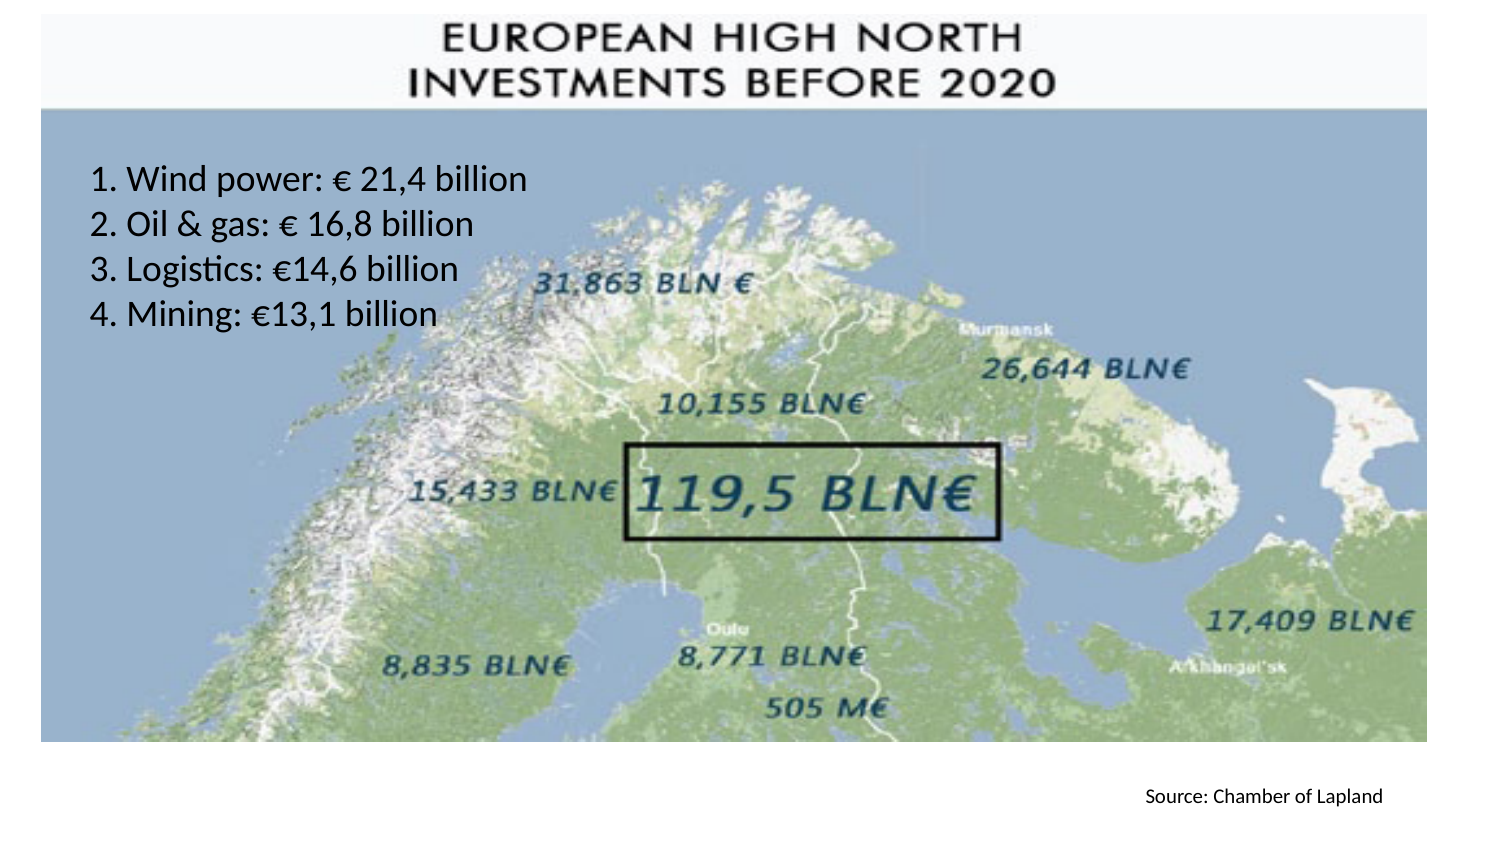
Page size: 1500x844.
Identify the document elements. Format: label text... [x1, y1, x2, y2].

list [41, 14, 1427, 742]
text_box Source: Chamber of Lapland [1132, 776, 1397, 814]
